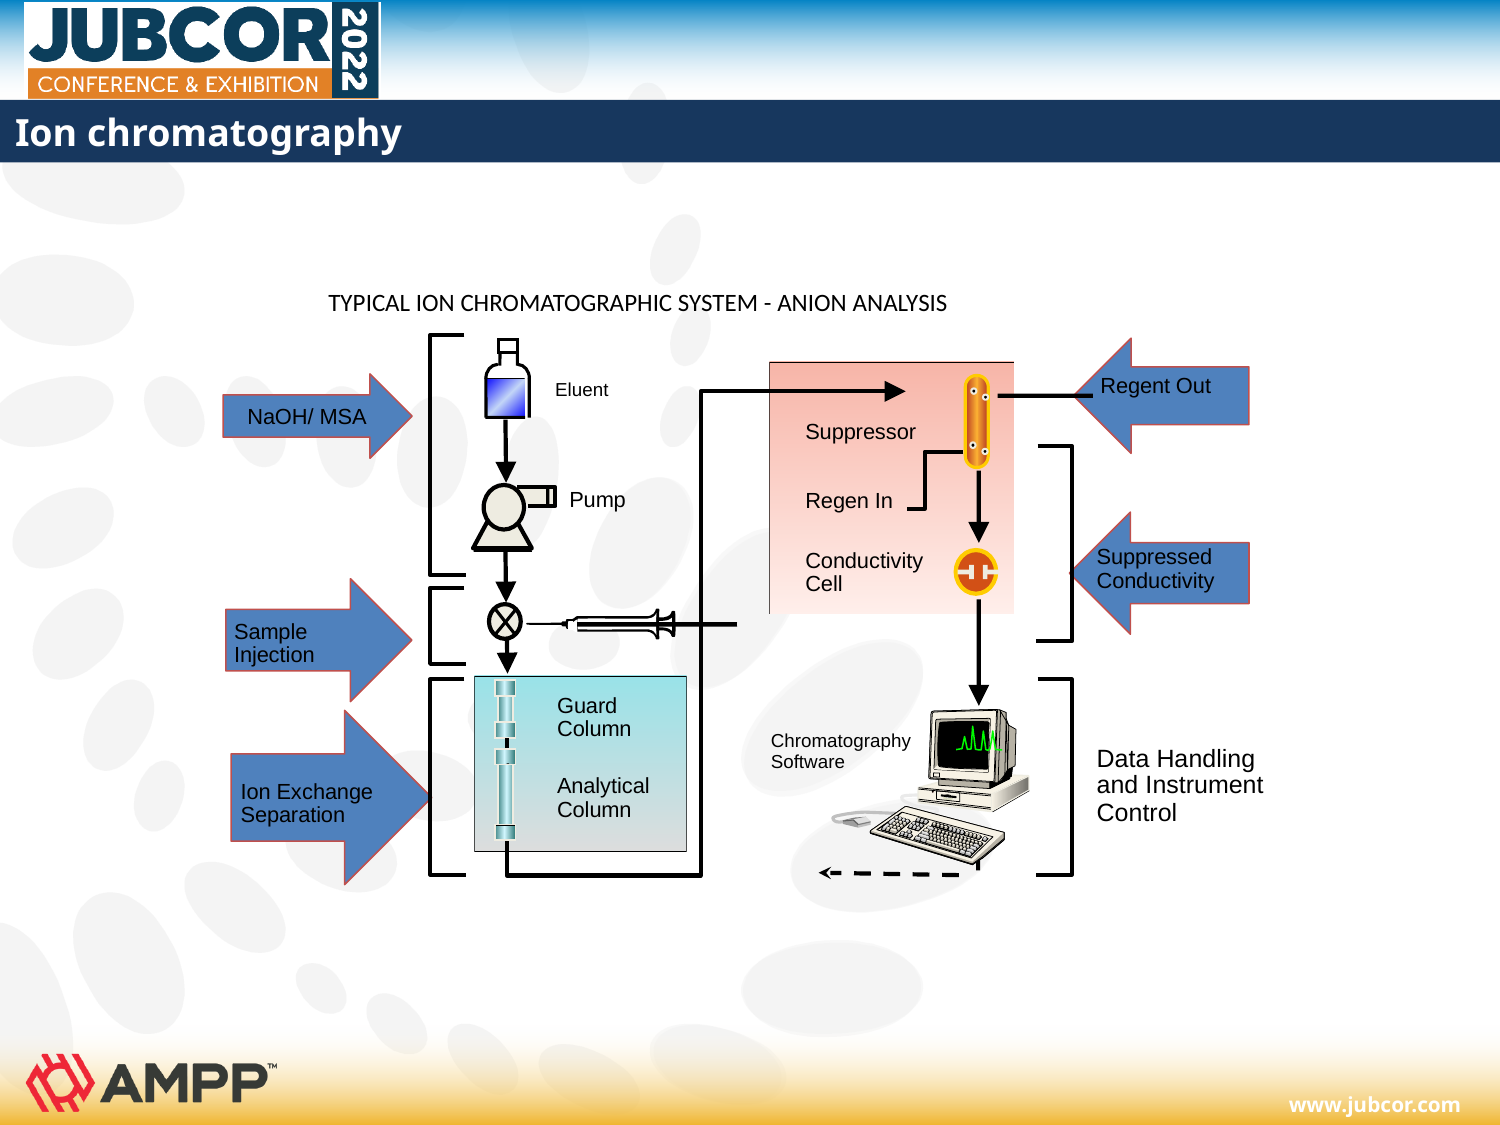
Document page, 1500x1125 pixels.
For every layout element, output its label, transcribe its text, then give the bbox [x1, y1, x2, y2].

picture [24, 3, 381, 99]
text_box Typical Ion Chromatographic System - Anion Analysis [317, 245, 1103, 317]
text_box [222, 334, 1284, 876]
picture [24, 1052, 278, 1113]
title Ion chromatography [0, 99, 1500, 163]
